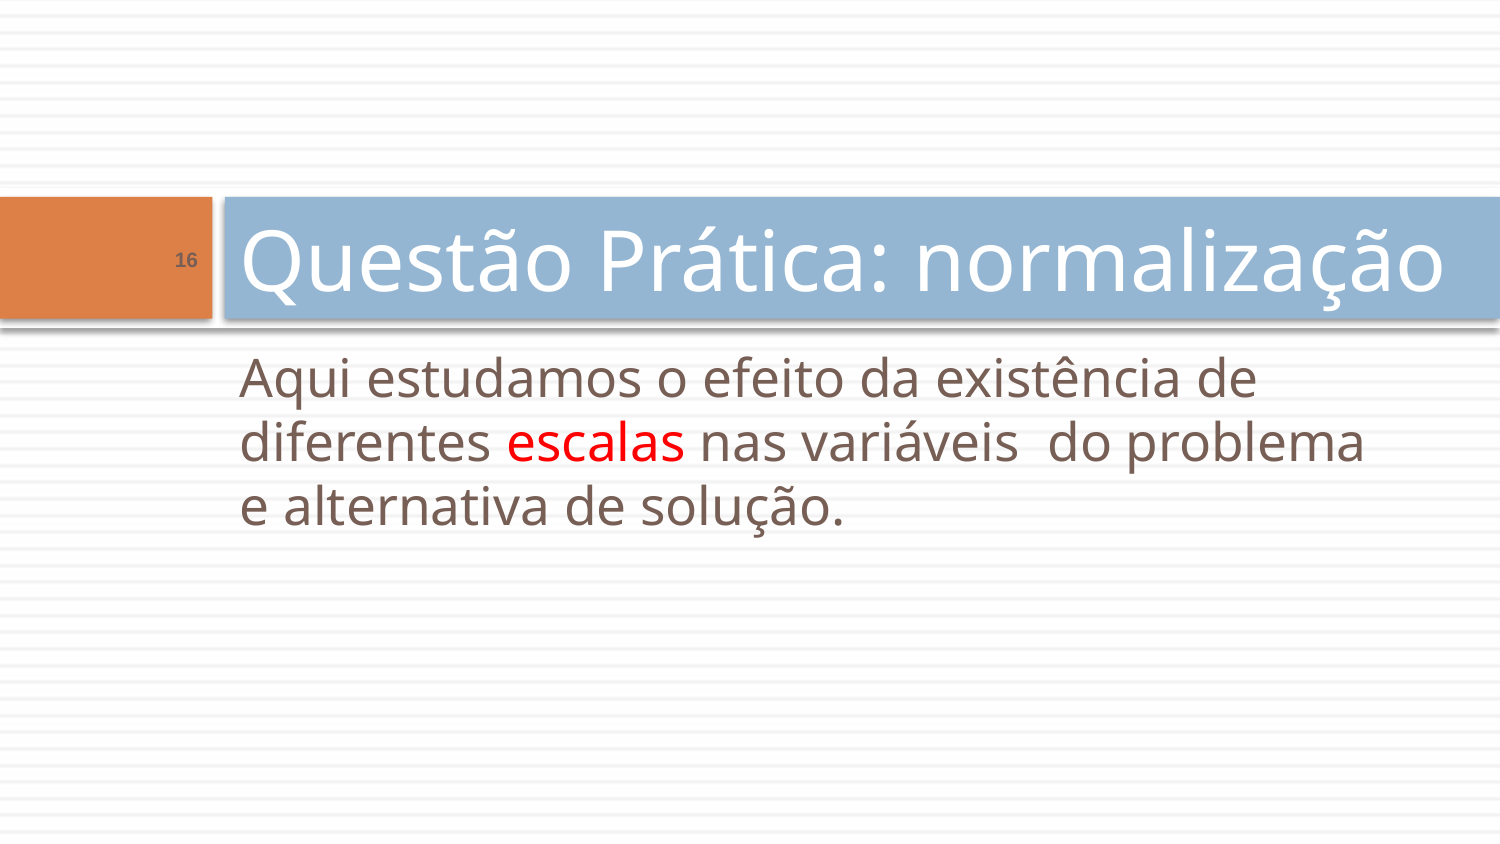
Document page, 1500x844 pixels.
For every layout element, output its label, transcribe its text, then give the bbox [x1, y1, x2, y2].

slide_number 16 [0, 215, 213, 302]
title Questão Prática: normalização [225, 196, 1475, 319]
list Aqui estudamos o efeito da existência de diferentes escalas nas variáveis do problema e alternativa de solução. [225, 337, 1394, 544]
